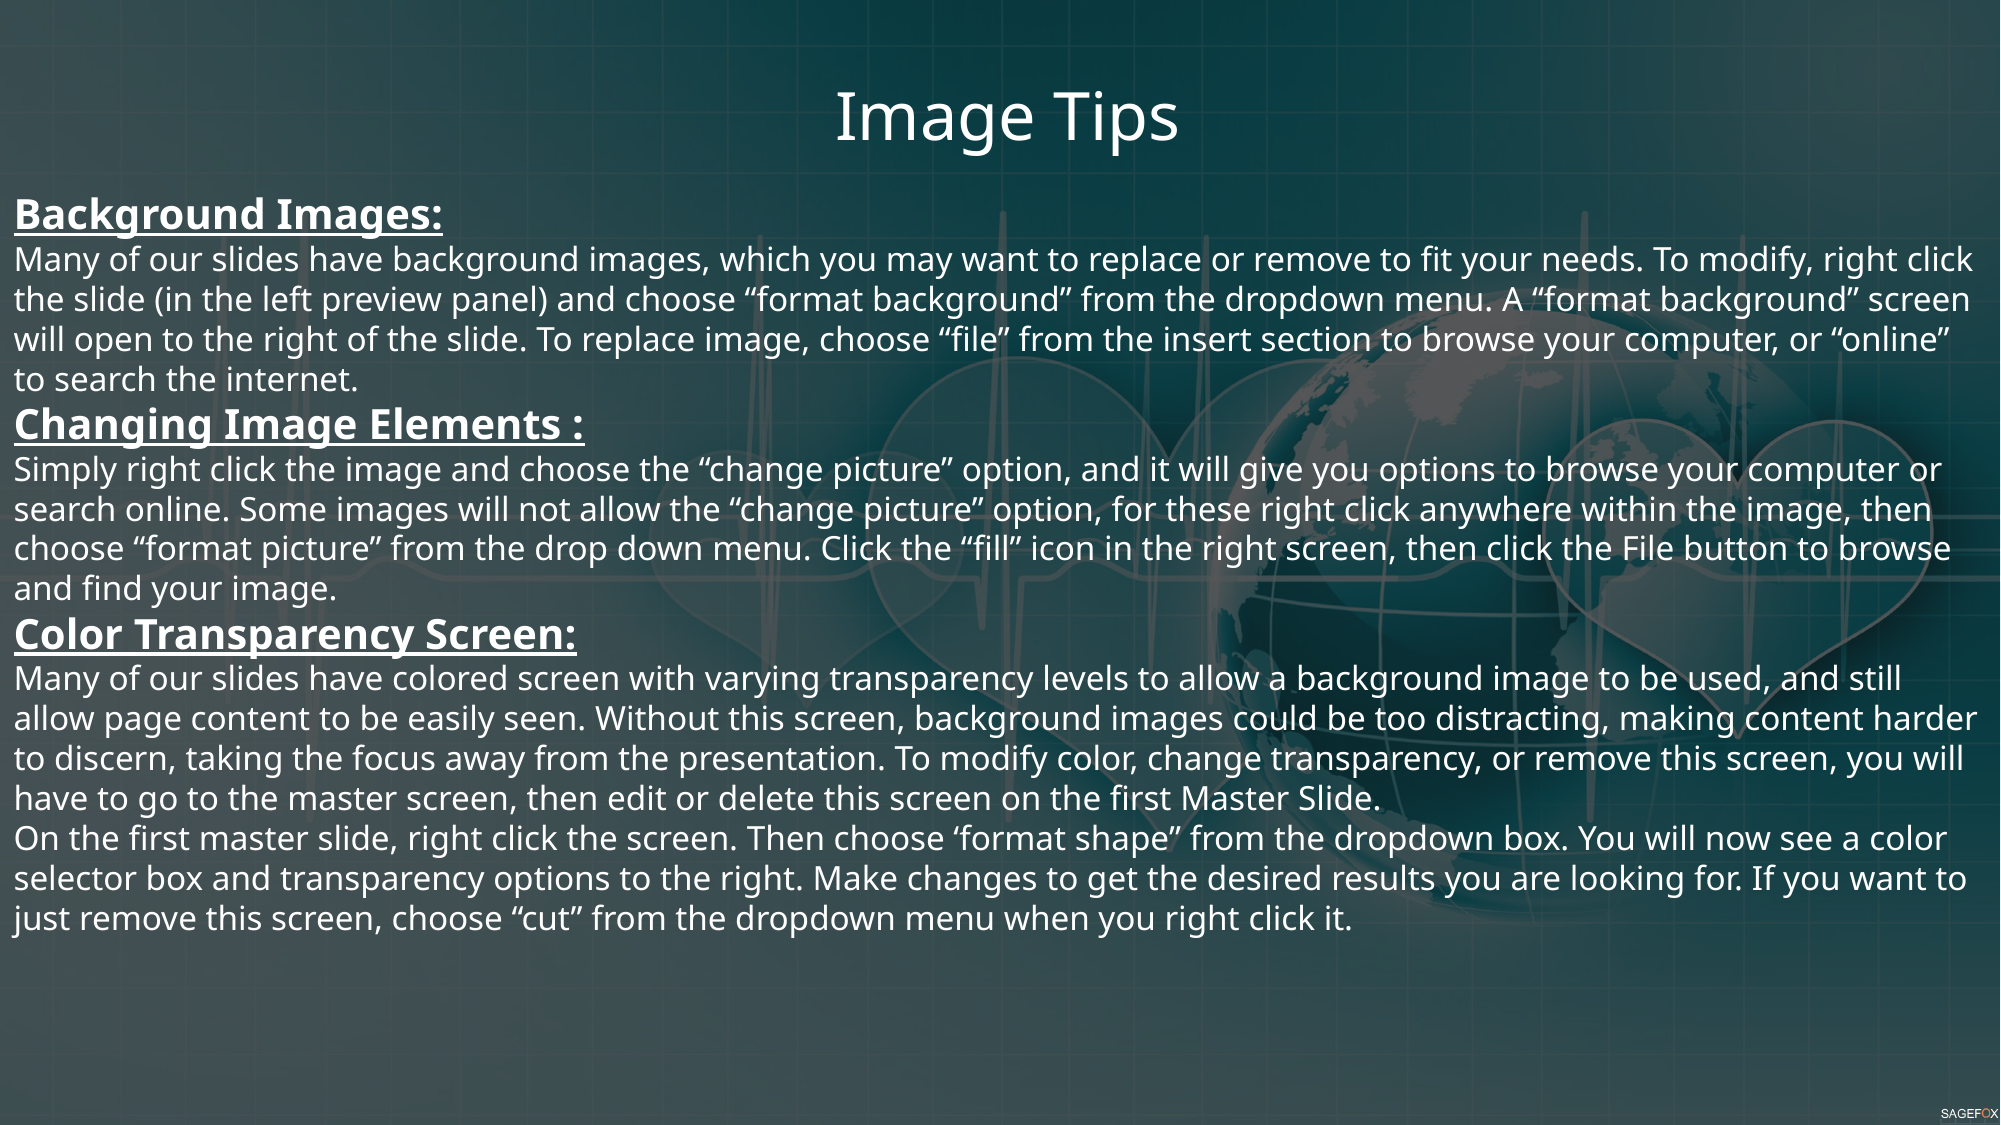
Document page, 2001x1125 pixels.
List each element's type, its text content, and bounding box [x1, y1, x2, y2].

text_box Background Images: Many of our slides have background images, which you may want to replace or remove to fit your needs. To modify, right click the slide (in the left preview panel) and choose “format background” from the dropdown menu. A “format background” screen will open to the right of the slide. To replace image, choose “file” from the insert section to browse your computer, or “online” to search the internet. Changing Image Elements : Simply right click the image and choose the “change picture” option, and it will give you options to browse your computer or search online. Some images will not allow the “change picture” option, for these right click anywhere within the image, then choose “format picture” from the drop down menu. Click the “fill” icon in the right screen, then click the File button to browse and find your image. Color Transparency Screen: Many of our slides have colored screen with varying transparency levels to allow a background image to be used, and still allow page content to be easily seen. Without this screen, background images could be too distracting, making content harder to discern, taking the focus away from the presentation. To modify color, change transparency, or remove this screen, you will have to go to the master screen, then edit or delete this screen on the first Master Slide. On the first master slide, right click the screen. Then choose ‘format shape” from the dropdown box. You will now see a color selector box and transparency options to the right. Make changes to get the desired results you are looking for. If you want to just remove this screen, choose “cut” from the dropdown menu when you right click it. [0, 0, 2000, 1125]
title Image Tips [597, 59, 1420, 177]
